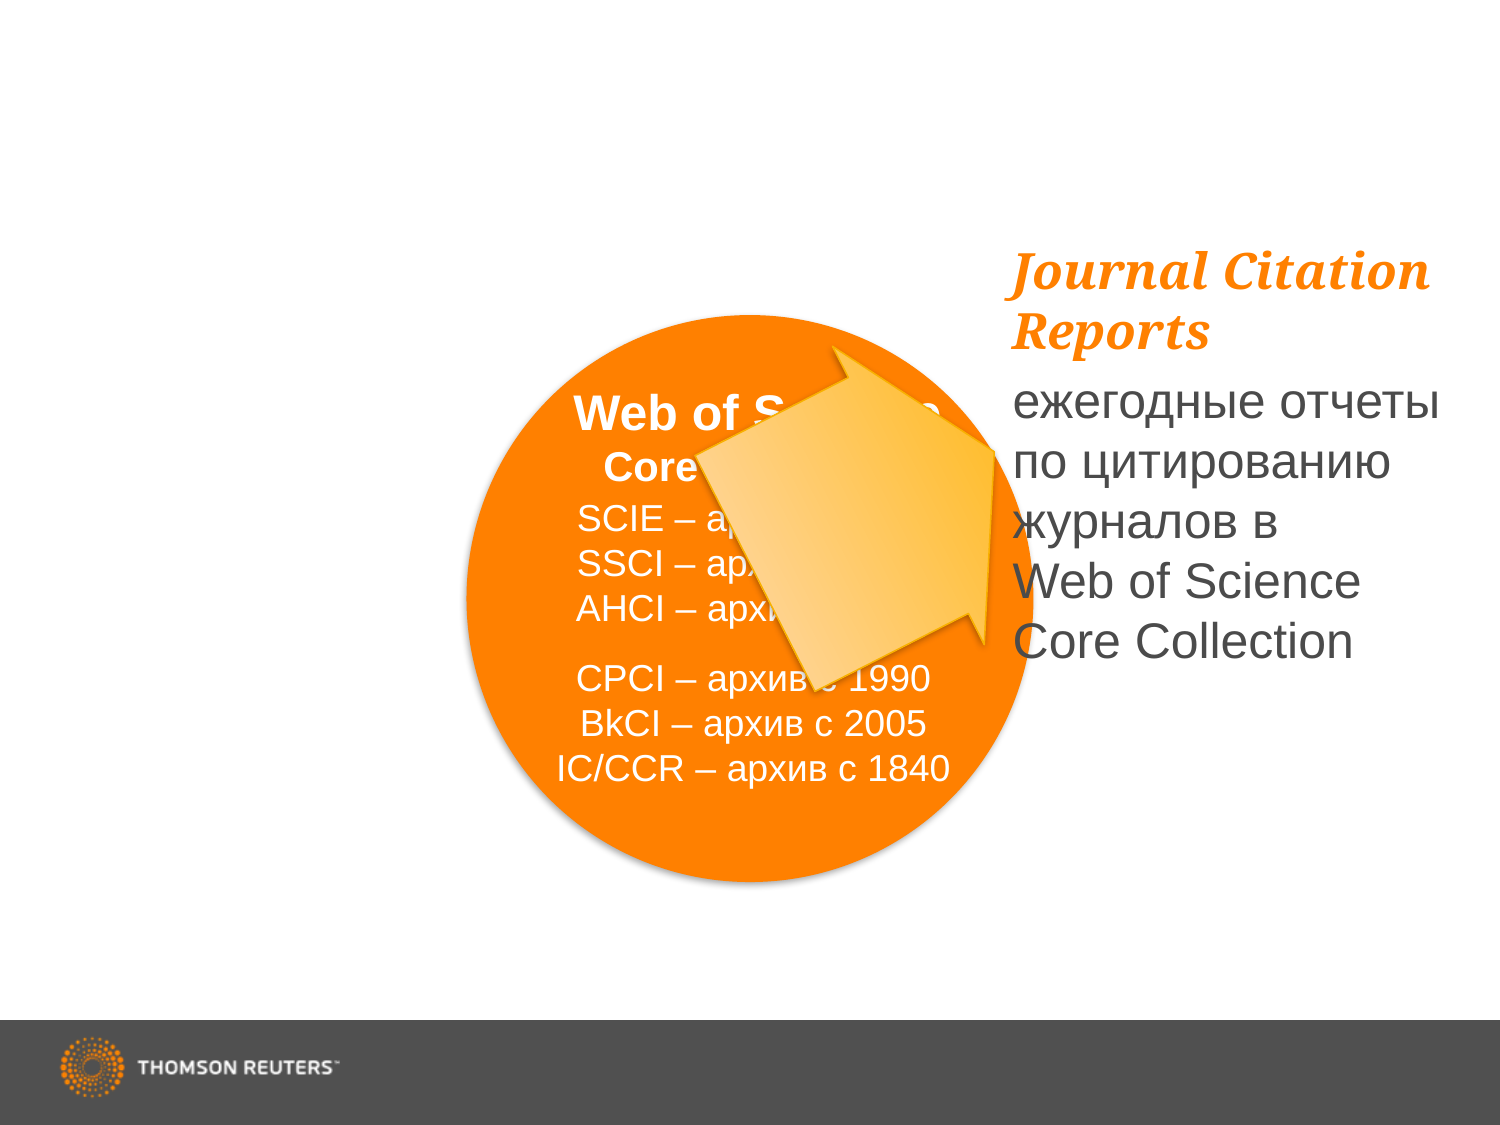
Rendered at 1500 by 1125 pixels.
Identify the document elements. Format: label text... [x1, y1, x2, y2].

text_box ежегодные отчеты по цитированию журналов в Web of Science Core Collection [1038, 360, 1483, 676]
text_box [466, 314, 1034, 883]
picture [0, 1020, 1500, 1125]
text_box Journal Citation Reports [998, 231, 1483, 360]
